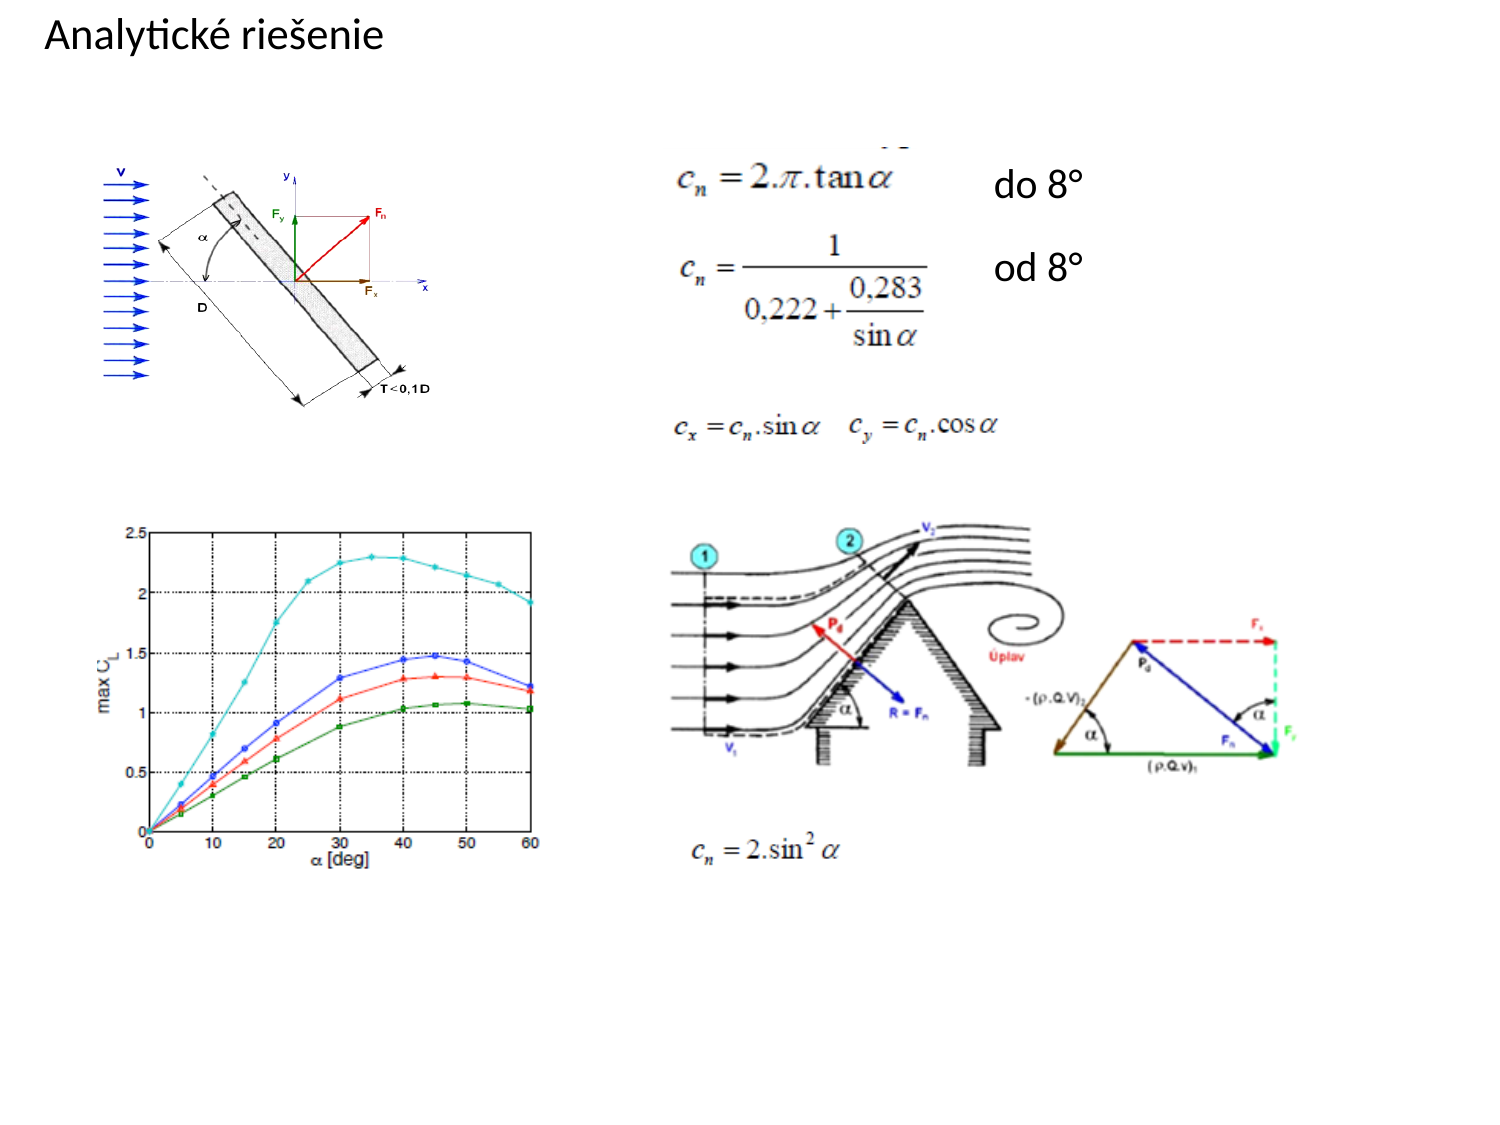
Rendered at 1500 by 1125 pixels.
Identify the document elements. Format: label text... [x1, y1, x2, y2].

picture [666, 224, 941, 362]
picture [663, 146, 917, 207]
list Analytické riešenie [29, 0, 1495, 67]
picture [666, 403, 1007, 445]
picture [686, 824, 856, 871]
picture [99, 146, 451, 424]
picture [655, 514, 1306, 776]
picture [96, 514, 553, 871]
text_box od 8° [963, 224, 1162, 294]
text_box do 8° [963, 142, 1162, 211]
